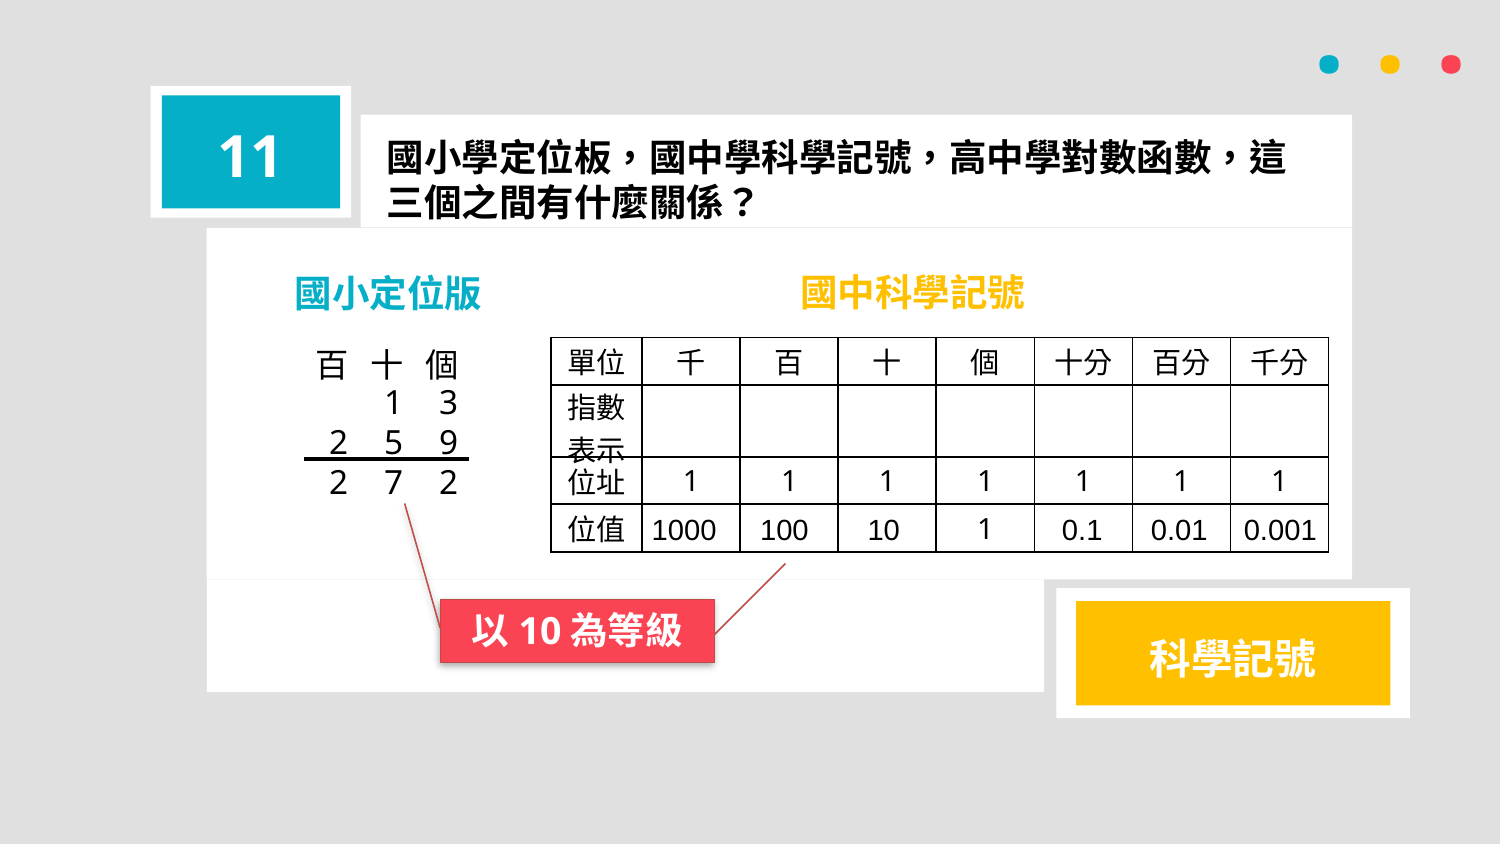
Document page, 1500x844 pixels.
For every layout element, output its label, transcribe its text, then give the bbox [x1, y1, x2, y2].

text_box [150, 85, 352, 218]
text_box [440, 563, 786, 663]
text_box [206, 114, 1353, 693]
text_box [1056, 587, 1411, 719]
text_box · · · [1234, 0, 1483, 135]
